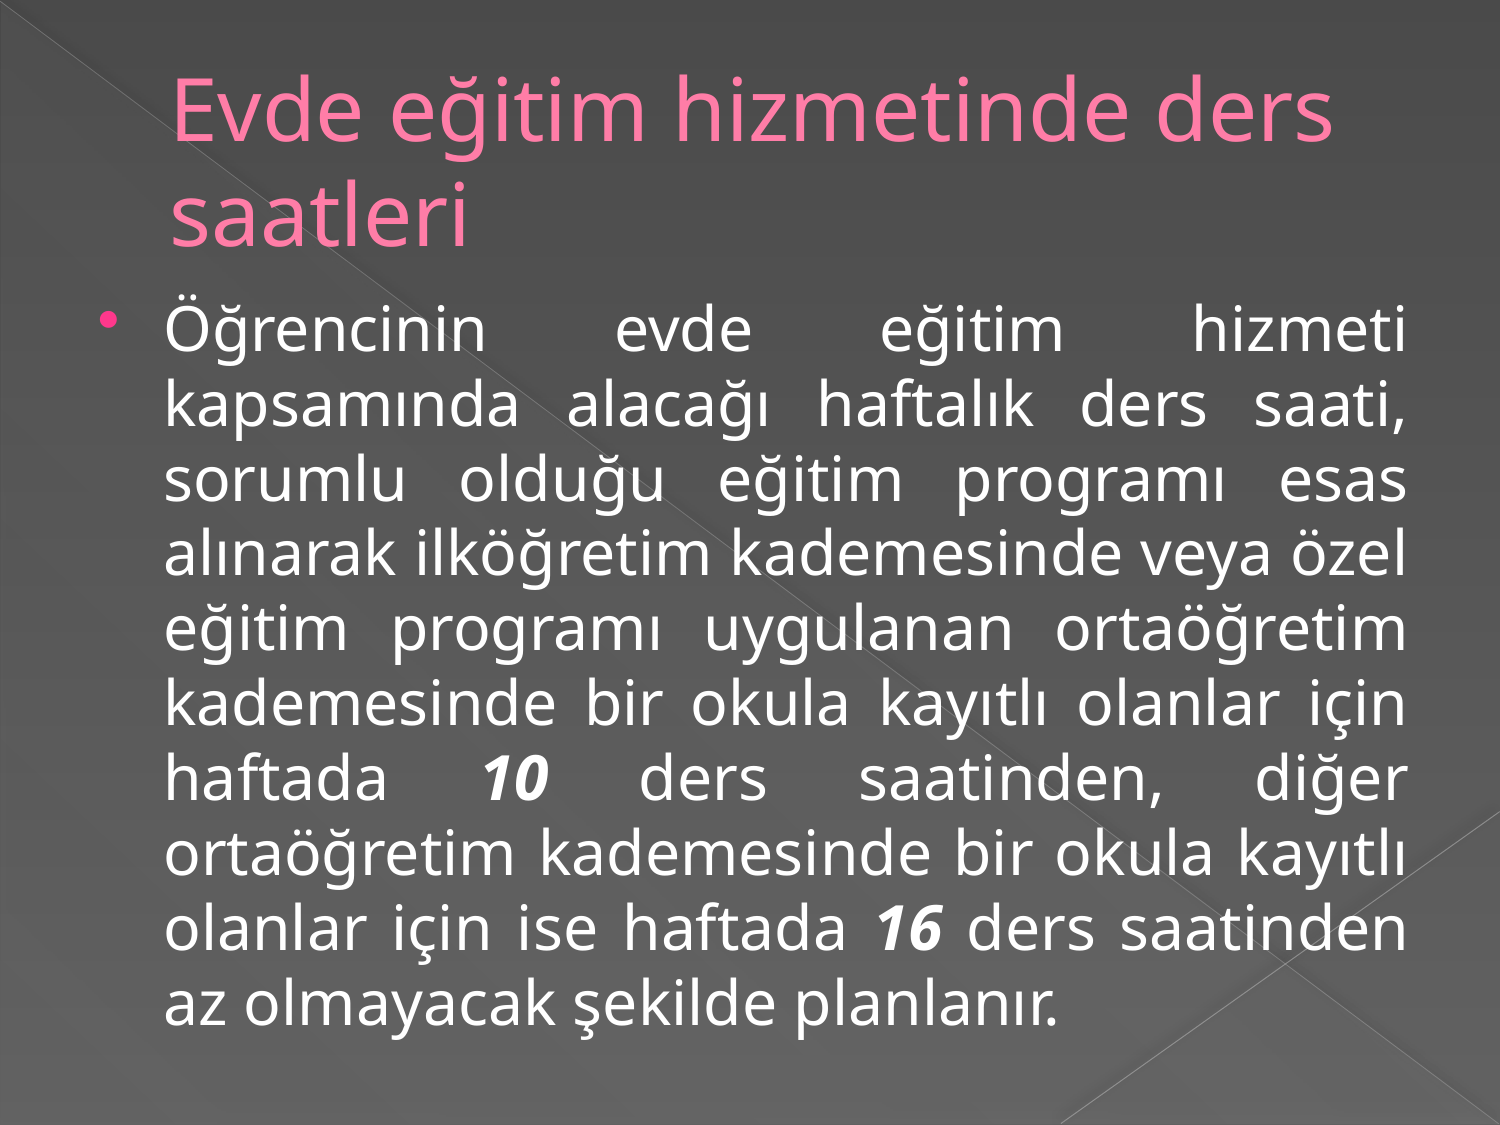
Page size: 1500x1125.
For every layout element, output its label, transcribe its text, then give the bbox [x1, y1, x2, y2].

title Evde eğitim hizmetinde ders saatleri [75, 43, 1425, 274]
list Öğrencinin evde eğitim hizmeti kapsamında alacağı haftalık ders saati, sorumlu olduğu eğitim programı esas alınarak ilköğretim kademesinde veya özel eğitim programı uygulanan ortaöğretim kademesinde bir okula kayıtlı olanlar için haftada 10 ders saatinden, diğer ortaöğretim kademesinde bir okula kayıtlı olanlar için ise haftada 16 ders saatinden az olmayacak şekilde planlanır. [75, 281, 1425, 1059]
